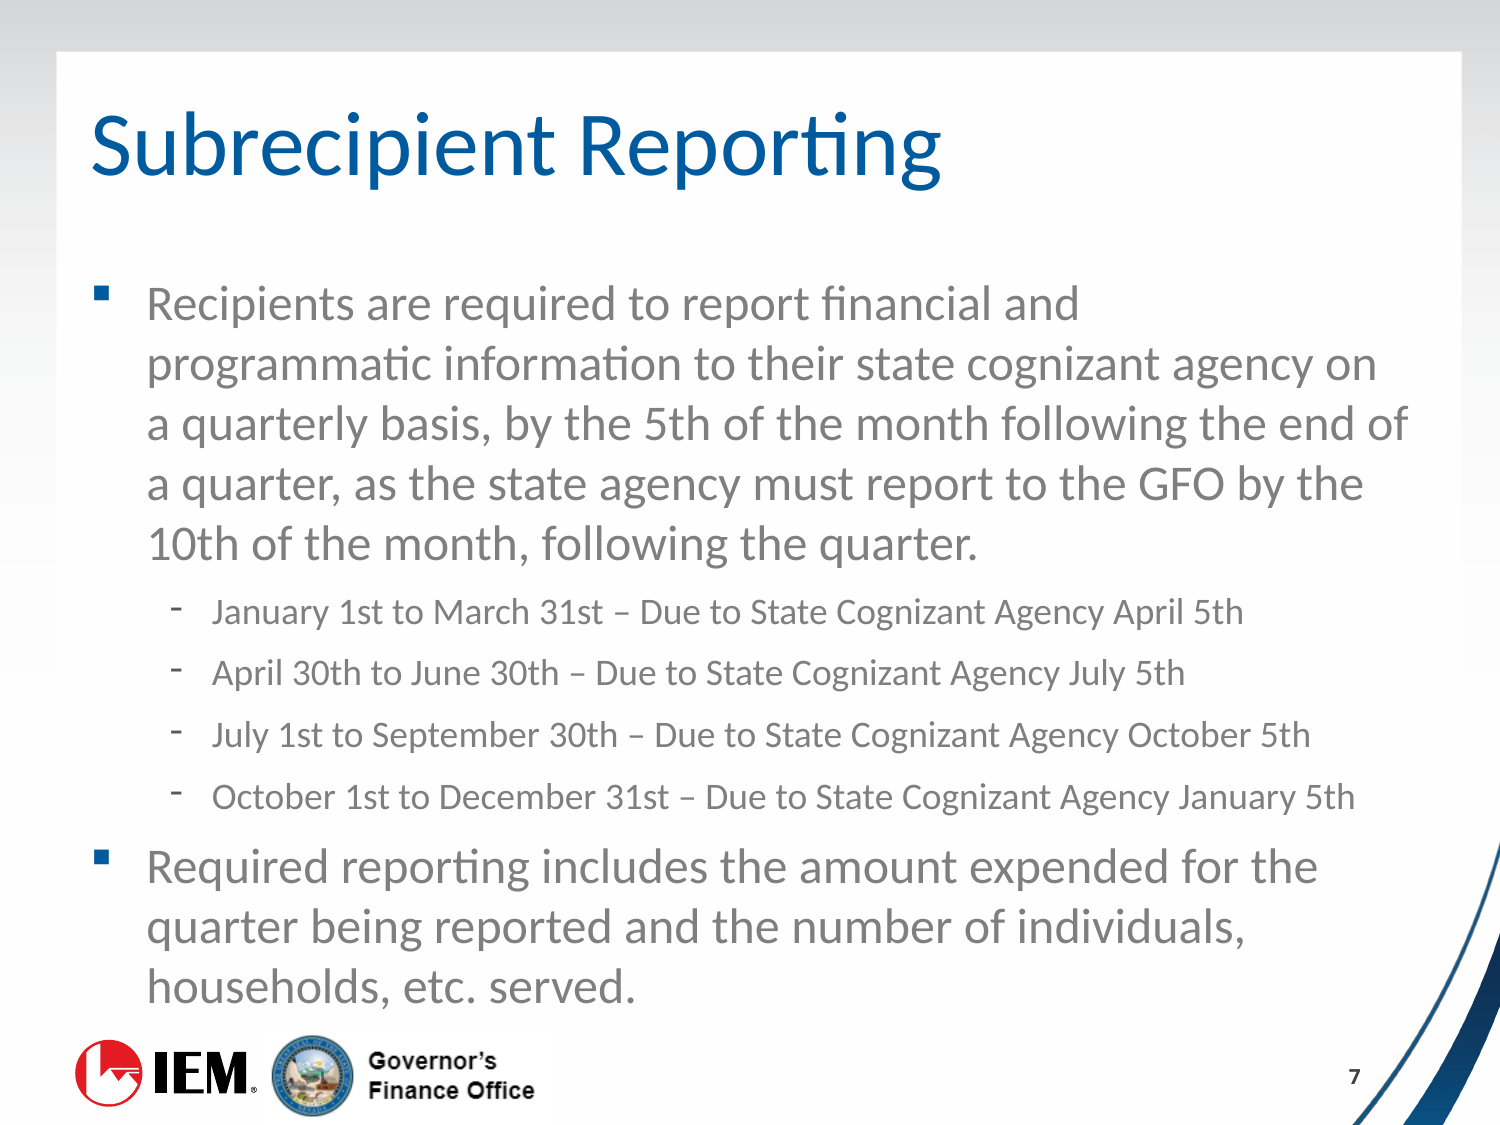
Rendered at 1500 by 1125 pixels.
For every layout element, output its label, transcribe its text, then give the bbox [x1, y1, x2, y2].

slide_number 7 [1307, 1055, 1376, 1107]
title Subrecipient Reporting [75, 45, 1425, 233]
list Recipients are required to report financial and programmatic information to their state cognizant agency on a quarterly basis, by the 5th of the month following the end of a quarter, as the state agency must report to the GFO by the 10th of the month, following the quarter. January 1st to March 31st – Due to State Cognizant Agency April 5th April 30th to June 30th – Due to State Cognizant Agency July 5th July 1st to September 30th – Due to State Cognizant Agency October 5th October 1st to December 31st – Due to State Cognizant Agency January 5th Required reporting includes the amount expended for the quarter being reported and the number of individuals, households, etc. served. [75, 262, 1425, 1005]
picture [0, 0, 1500, 1125]
